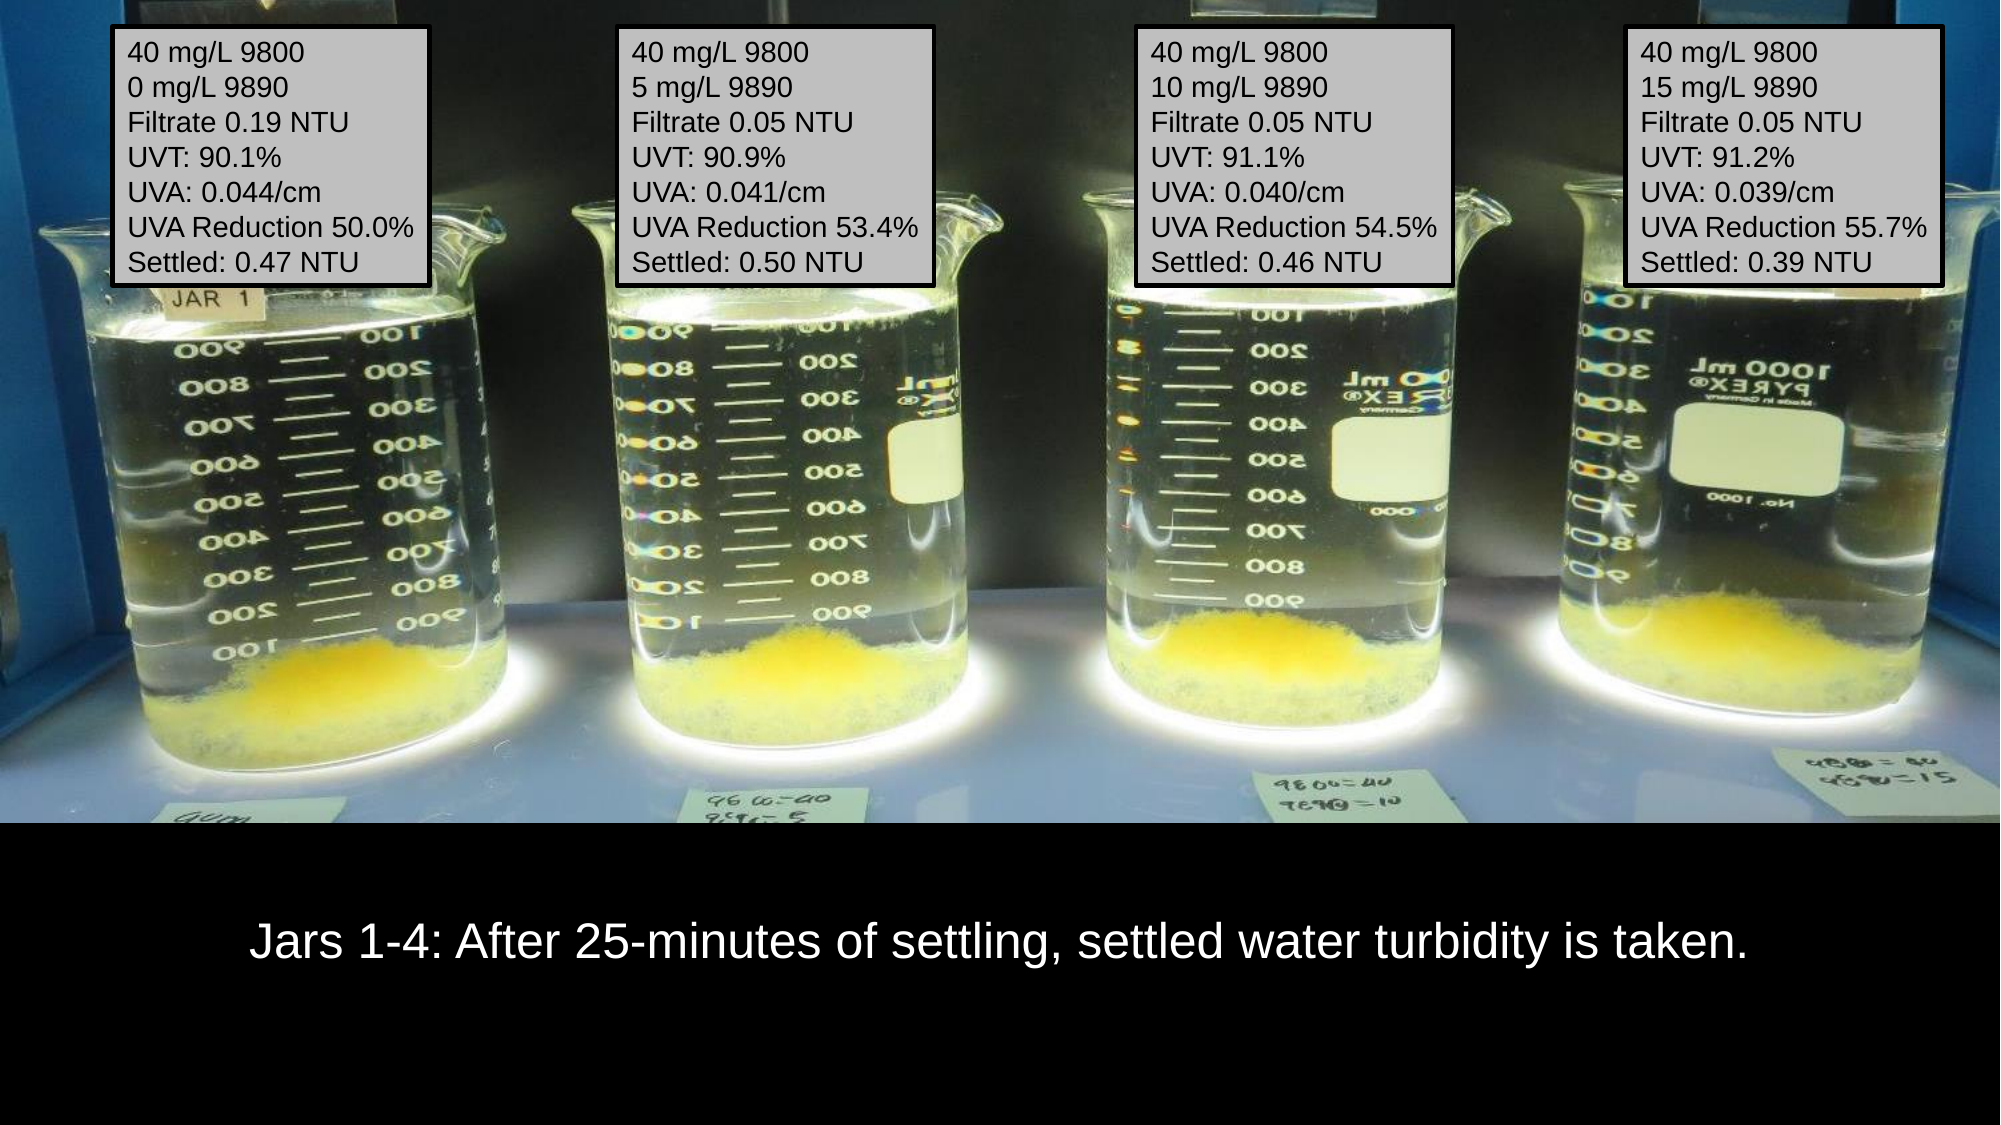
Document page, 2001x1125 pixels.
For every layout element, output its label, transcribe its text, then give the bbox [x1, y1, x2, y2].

title Jars 1-4: After 25-minutes of settling, settled water turbidity is taken. [137, 850, 1863, 1034]
picture [0, 0, 2000, 823]
text_box [0, 823, 2000, 1125]
